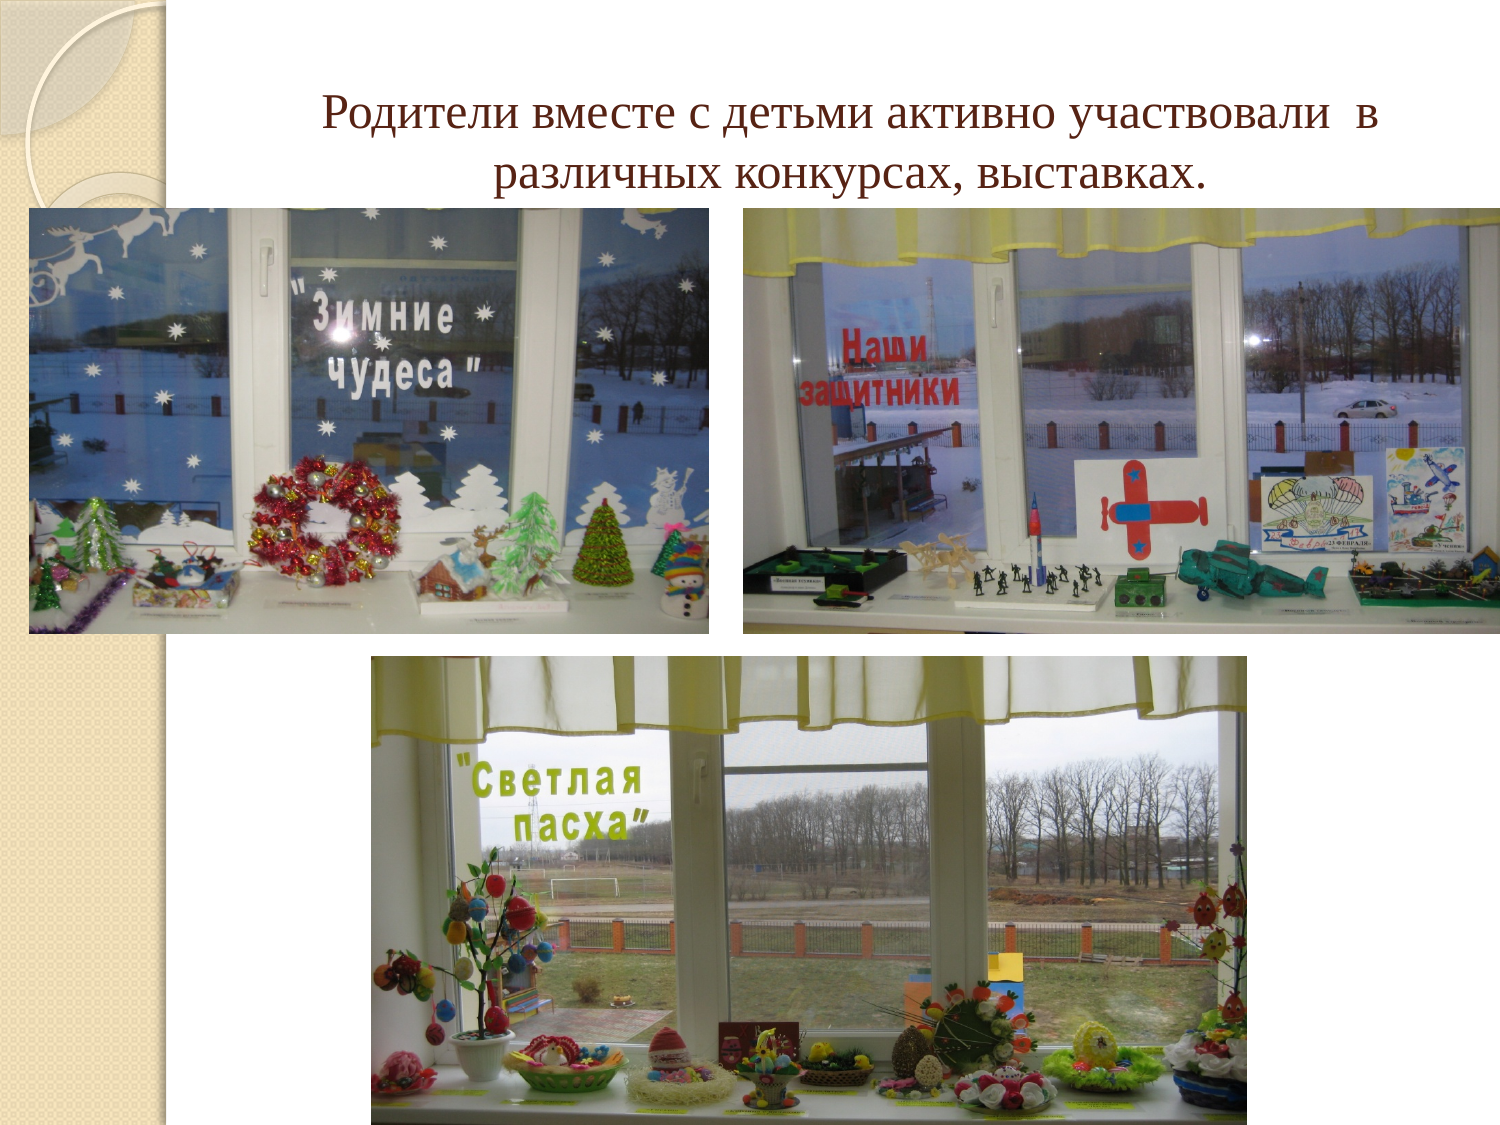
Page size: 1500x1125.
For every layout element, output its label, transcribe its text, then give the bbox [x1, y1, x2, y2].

picture [371, 656, 1247, 1125]
picture [29, 207, 709, 634]
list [743, 207, 1500, 634]
title Родители вместе с детьми активно участвовали в различных конкурсах, выставках. [235, 45, 1466, 233]
